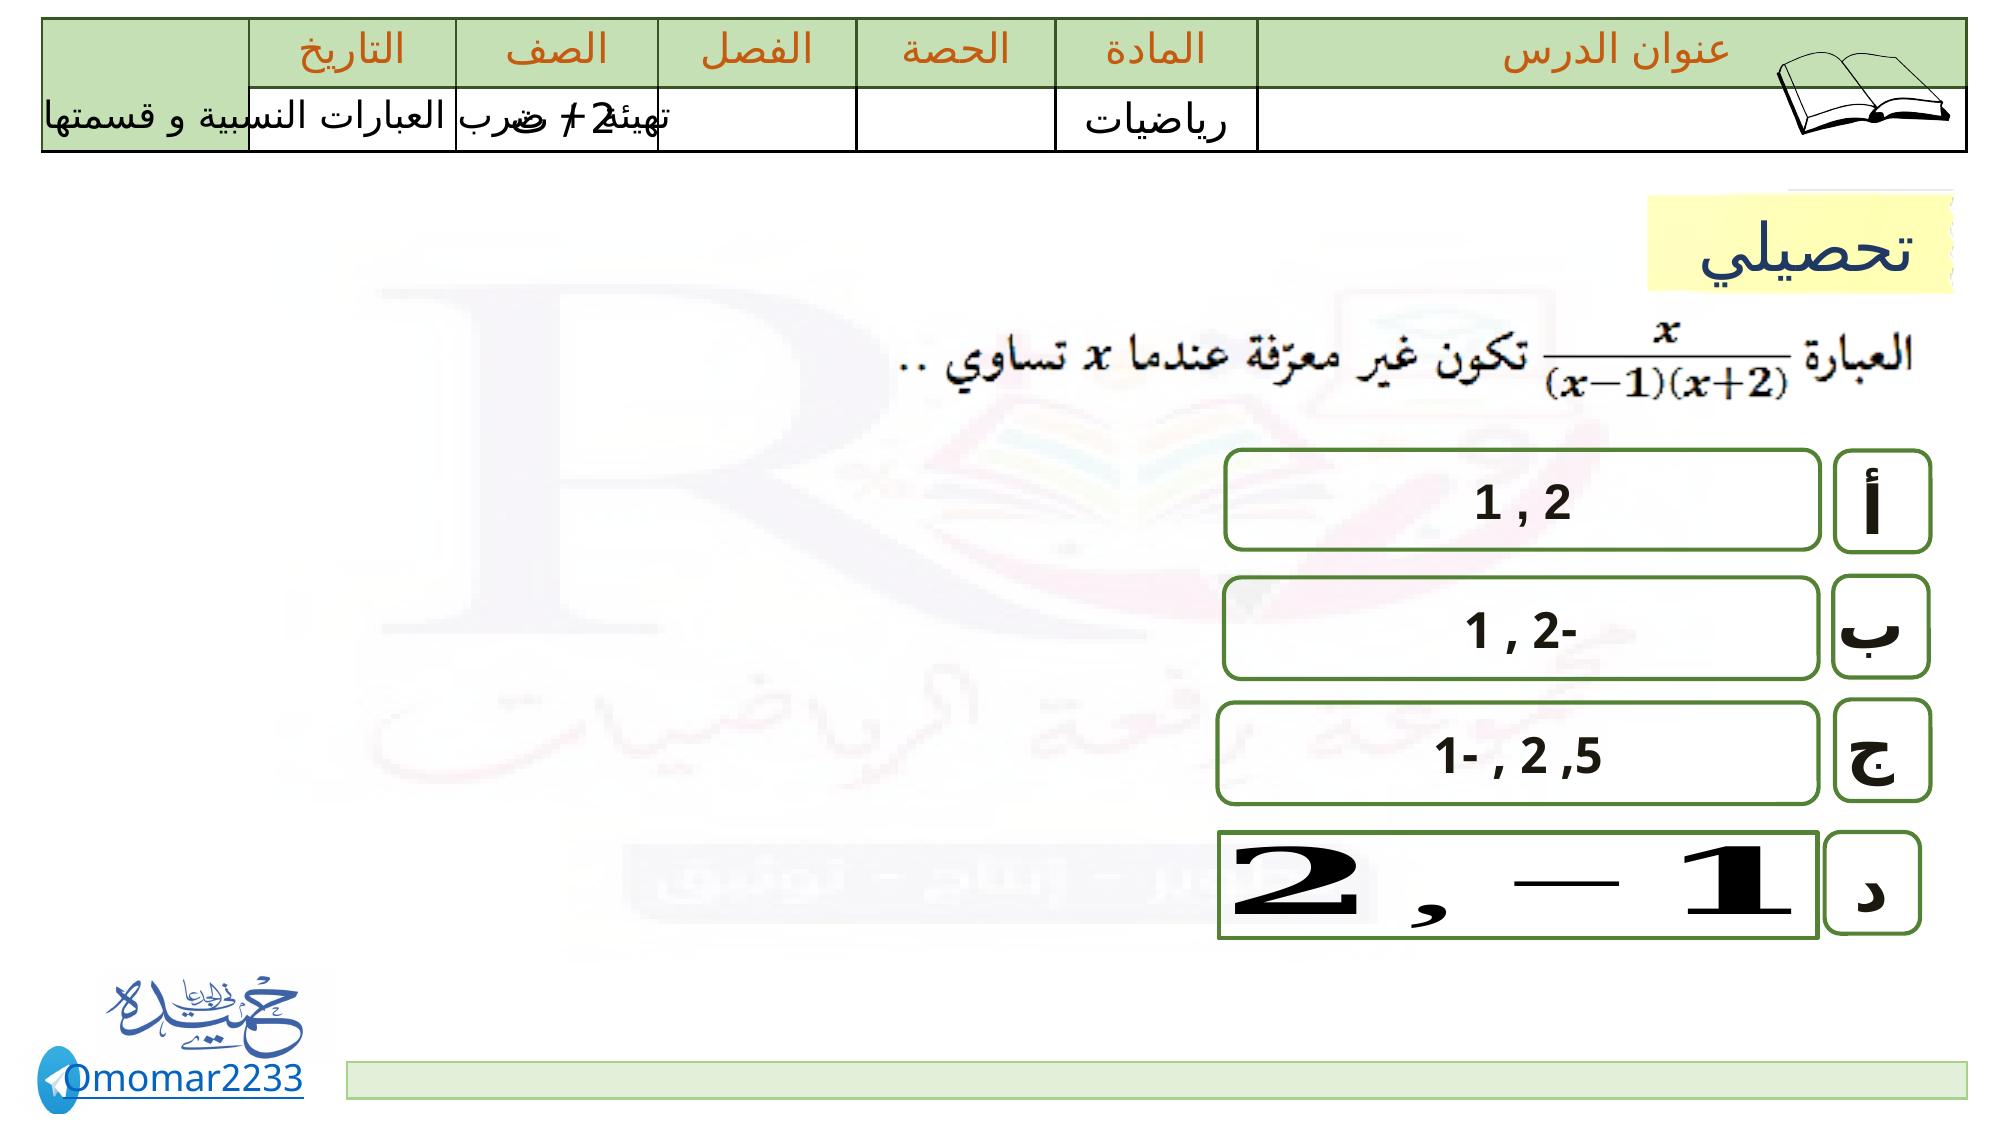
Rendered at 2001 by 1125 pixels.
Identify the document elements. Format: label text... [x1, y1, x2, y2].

text_box [1835, 699, 1931, 802]
text_box د [1828, 837, 1904, 933]
text_box -2 , 1 [1223, 577, 1819, 680]
picture [13, 1046, 102, 1114]
text_box أ [1825, 460, 1900, 555]
text_box [1828, 831, 1921, 934]
text_box 2 , 1 [1225, 449, 1821, 550]
picture [876, 296, 1931, 422]
text_box [1836, 450, 1931, 553]
text_box ج [1835, 696, 1910, 710]
picture [1768, 39, 1958, 158]
text_box [1824, 838, 1828, 928]
text_box [1833, 577, 1929, 678]
text_box ب [1835, 574, 1920, 669]
text_box 5, 2 , -1 [1217, 702, 1819, 805]
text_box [1600, 188, 1955, 294]
